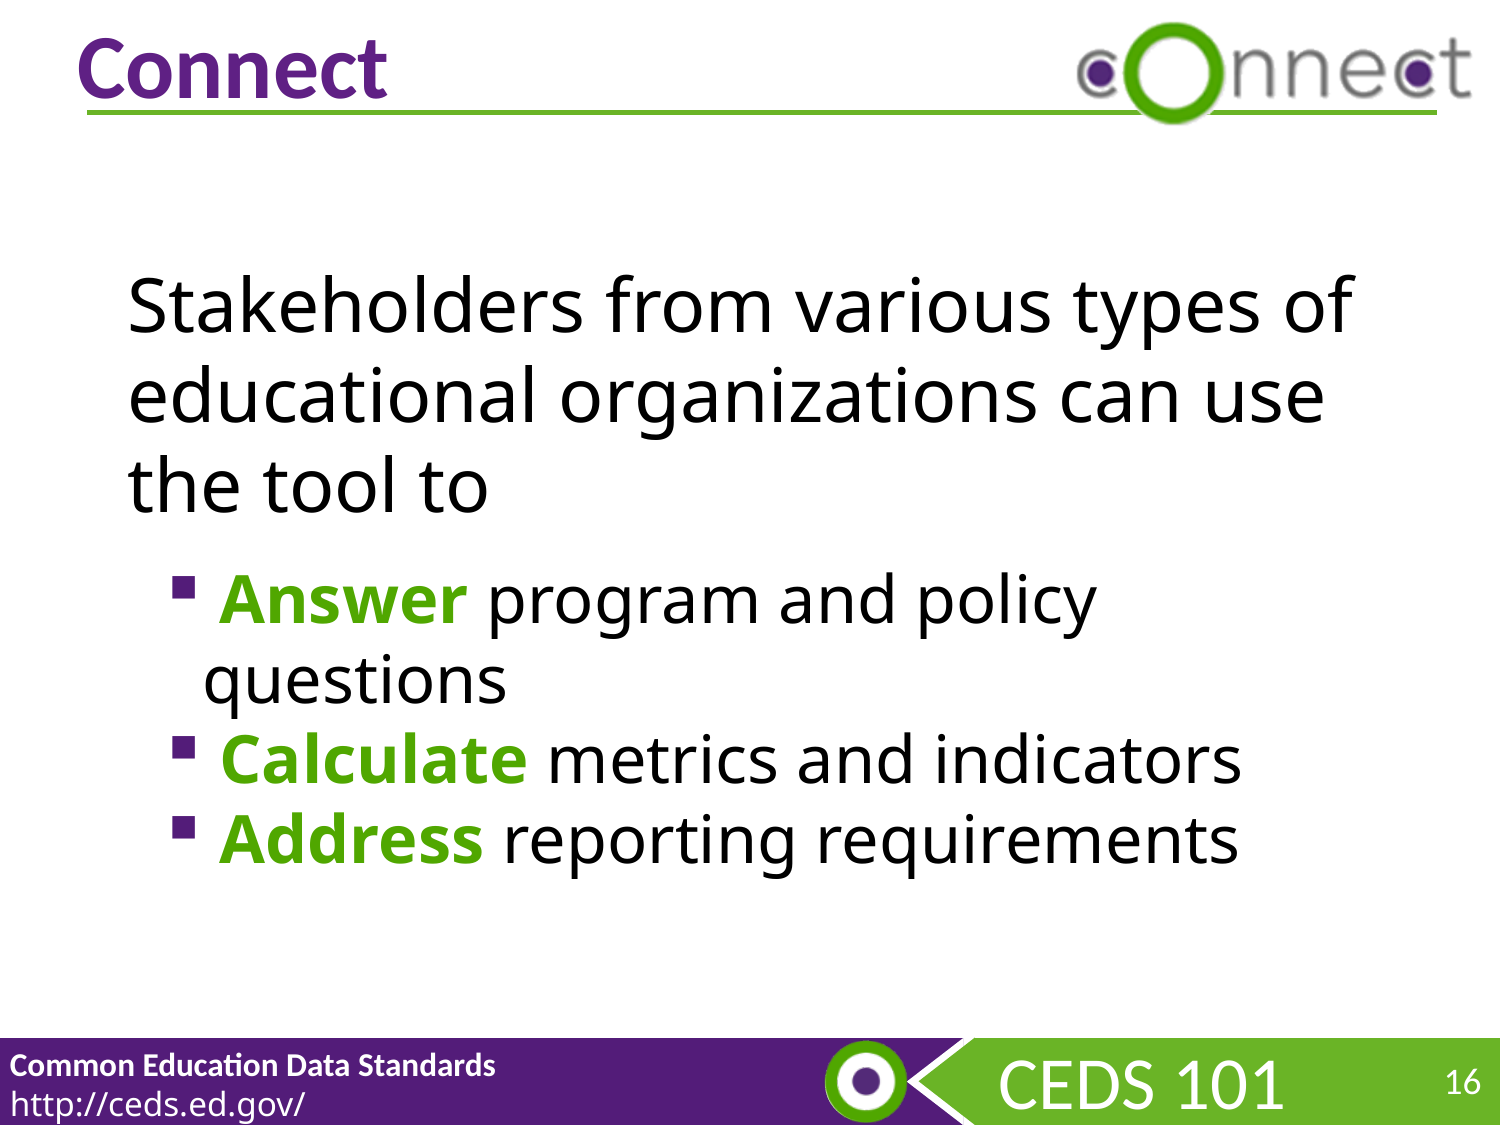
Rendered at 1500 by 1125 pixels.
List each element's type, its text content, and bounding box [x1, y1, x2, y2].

picture [822, 1036, 908, 1125]
text_box Connect [62, 0, 1057, 125]
list [62, 162, 1390, 650]
picture [1062, 0, 1488, 133]
text_box Stakeholders from various types of educational organizations can use the tool to Answer program and policy questions Calculate metrics and indicators Address reporting requirements [112, 249, 1400, 911]
